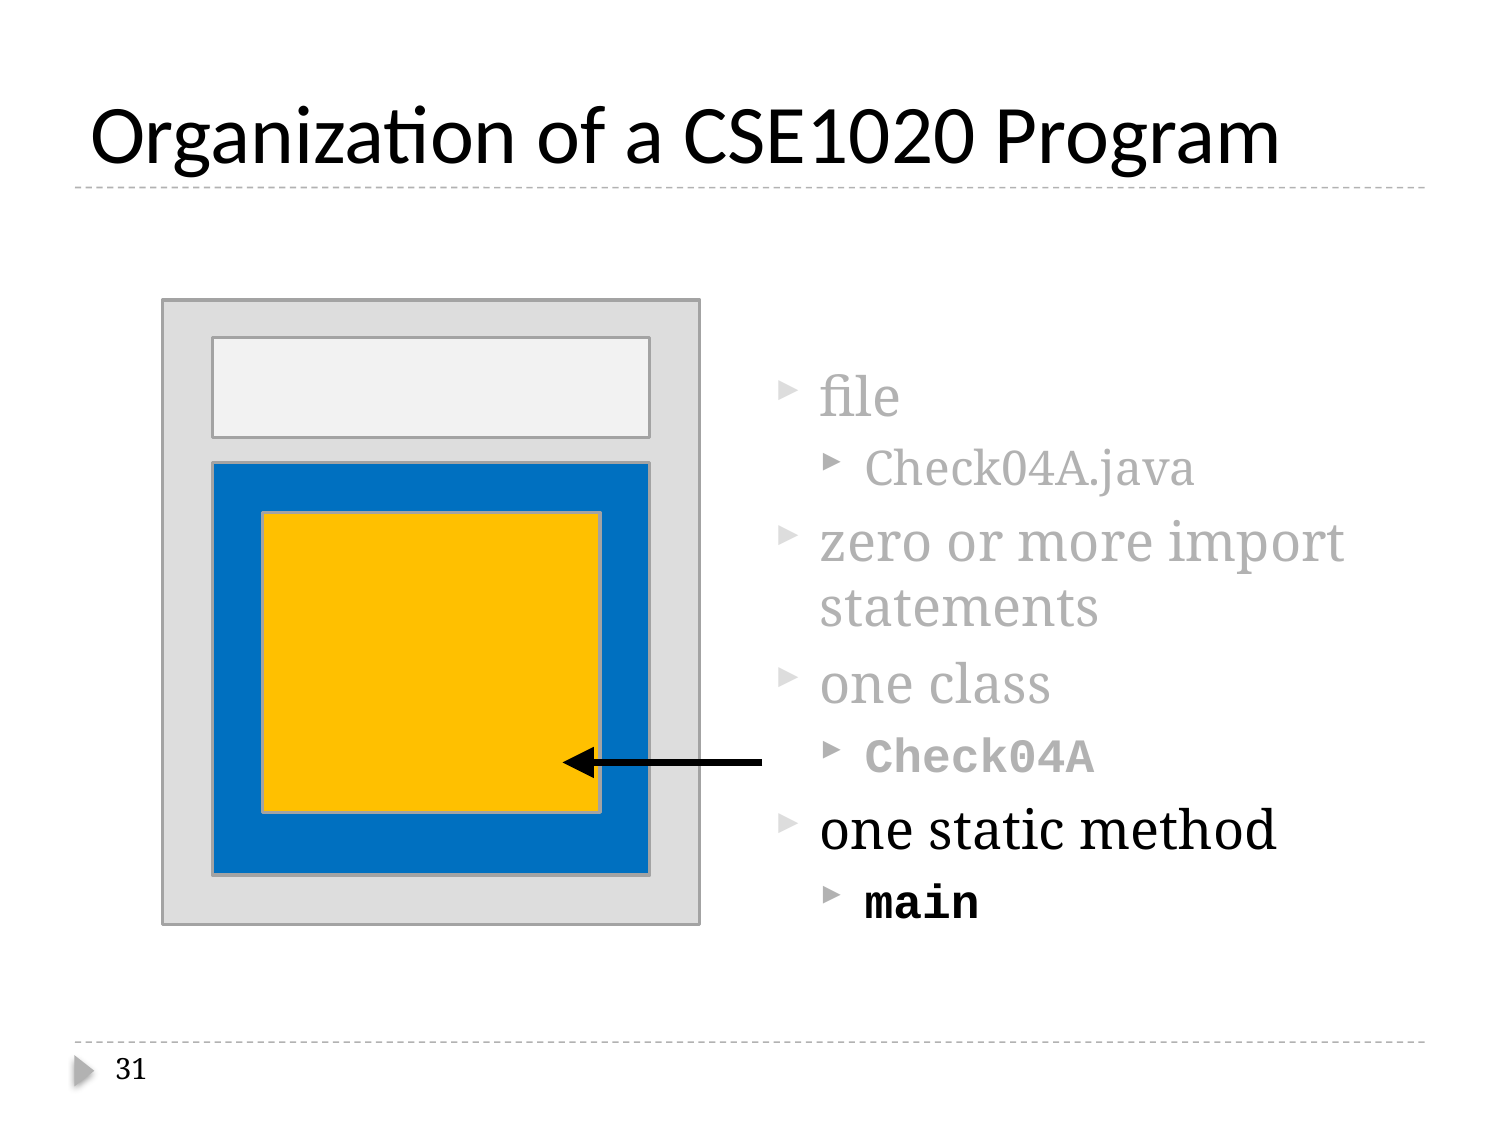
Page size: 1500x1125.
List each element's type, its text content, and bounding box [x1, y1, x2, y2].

text_box [261, 511, 602, 814]
text_box [211, 461, 651, 877]
text_box [161, 298, 701, 926]
slide_number 31 [100, 1042, 426, 1103]
title Organization of a CSE1020 Program [74, 37, 1426, 188]
text_box [211, 336, 651, 439]
list file Check04A.java zero or more import statements one class Check04A one static method main [759, 199, 1424, 1010]
